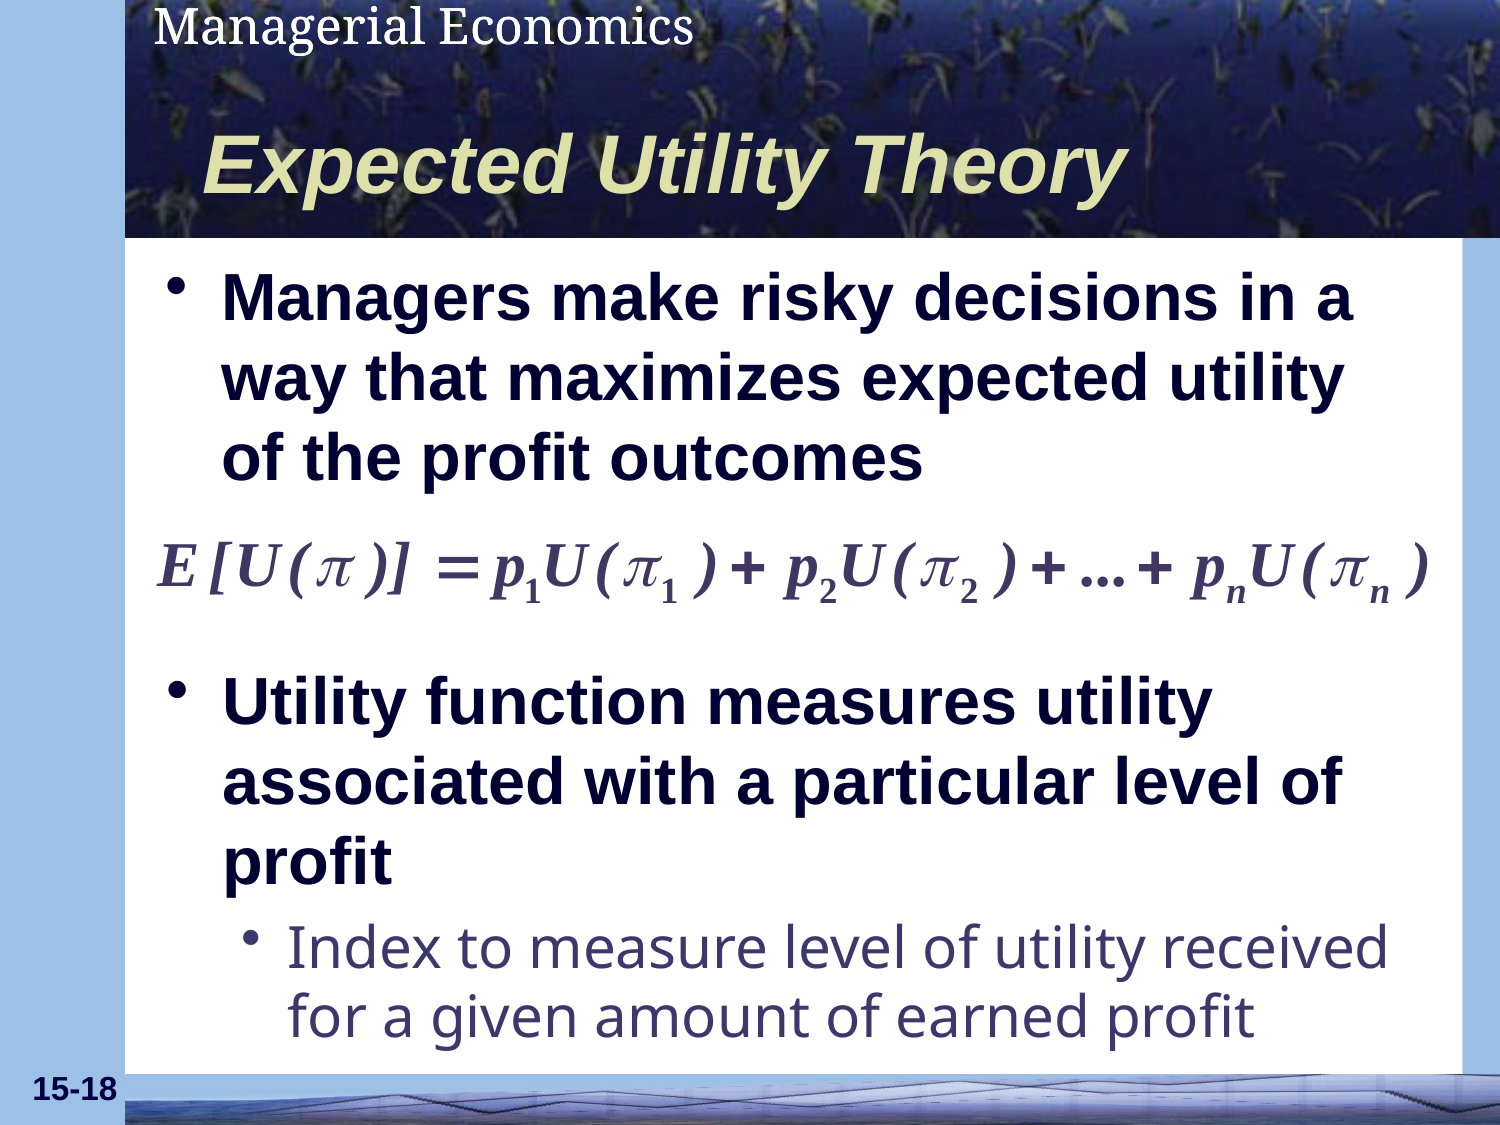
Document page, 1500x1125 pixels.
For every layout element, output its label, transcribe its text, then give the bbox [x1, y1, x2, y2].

list Managers make risky decisions in a way that maximizes expected utility of the profit outcomes [149, 246, 1438, 520]
picture [0, 0, 1500, 1049]
text_box Utility function measures utility associated with a particular level of profit Index to measure level of utility received for a given amount of earned profit [151, 650, 1500, 1081]
title Expected Utility Theory [187, 91, 1438, 230]
slide_number 15-18 [0, 1049, 151, 1125]
picture [151, 1081, 1500, 1125]
picture [144, 522, 1441, 619]
